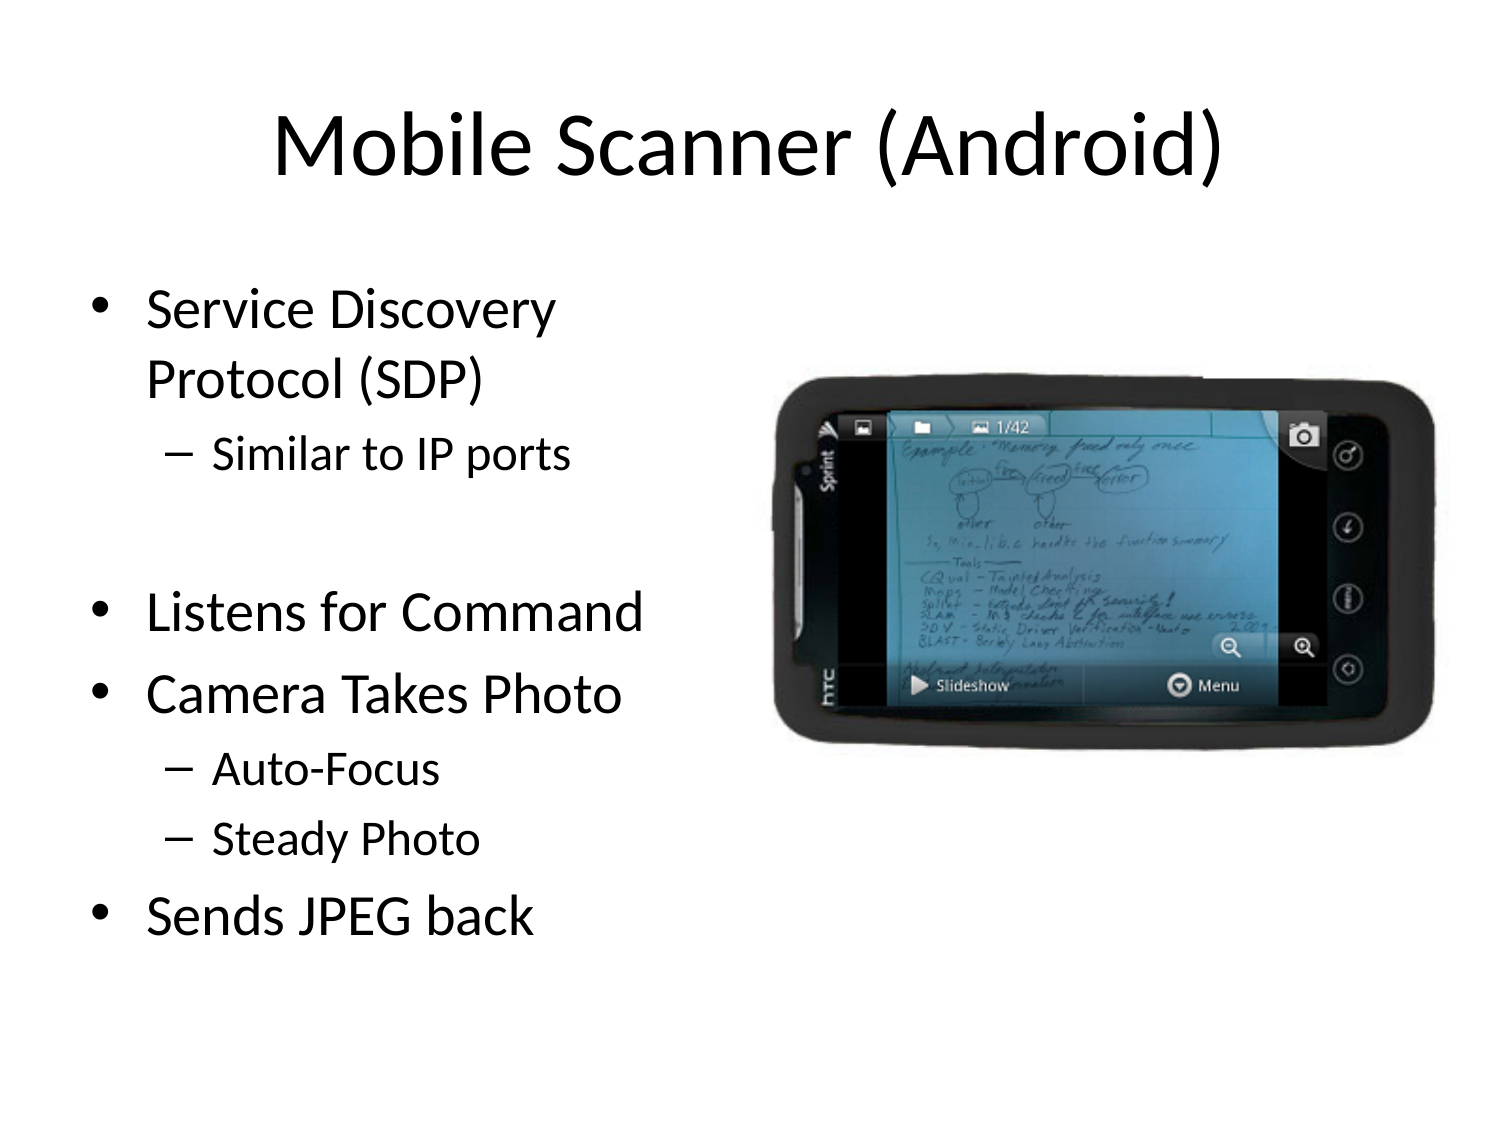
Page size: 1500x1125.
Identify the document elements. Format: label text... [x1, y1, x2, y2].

picture [750, 362, 1480, 763]
list Service Discovery Protocol (SDP) Similar to IP ports Listens for Command Camera Takes Photo Auto-Focus Steady Photo Sends JPEG back [75, 262, 738, 1005]
title Mobile Scanner (Android) [75, 45, 1425, 233]
